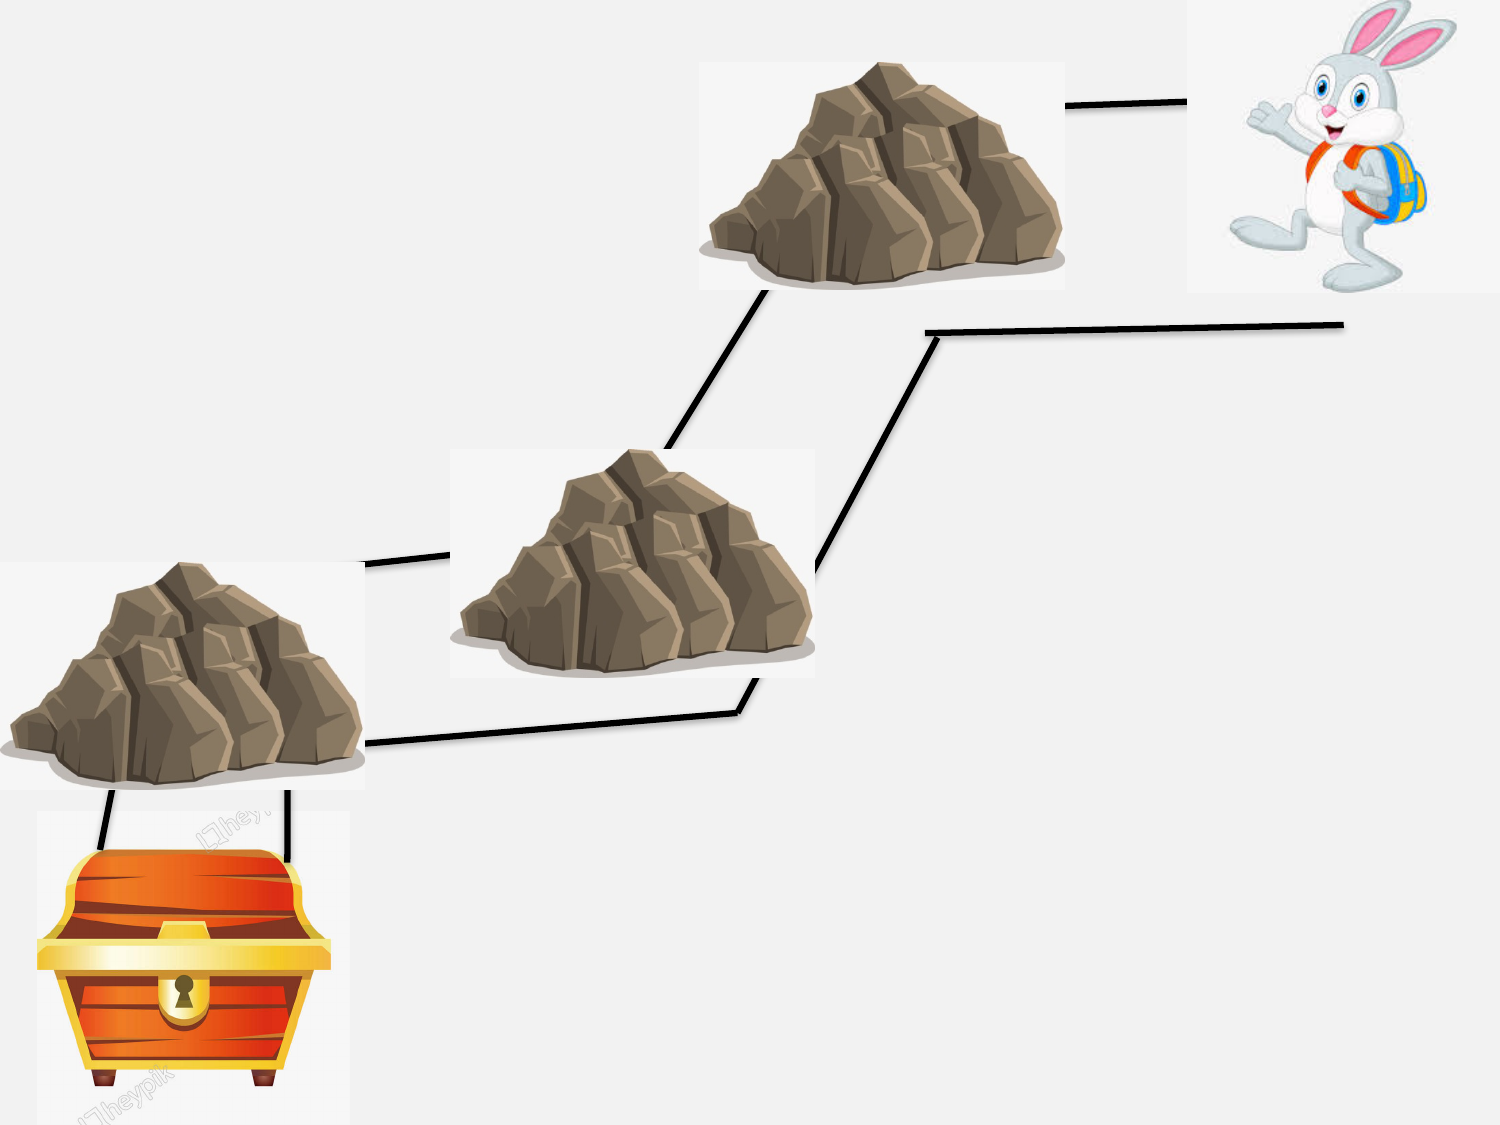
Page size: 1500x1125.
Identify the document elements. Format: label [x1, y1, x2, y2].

list [1187, 0, 1500, 293]
picture [0, 562, 365, 791]
picture [37, 811, 351, 1125]
text_box [1129, 122, 1139, 539]
text_box [149, 537, 444, 588]
text_box [530, 193, 957, 457]
picture [449, 449, 815, 678]
text_box [1070, 99, 1182, 113]
picture [699, 62, 1065, 290]
text_box [820, 424, 1026, 626]
text_box [493, 686, 532, 957]
